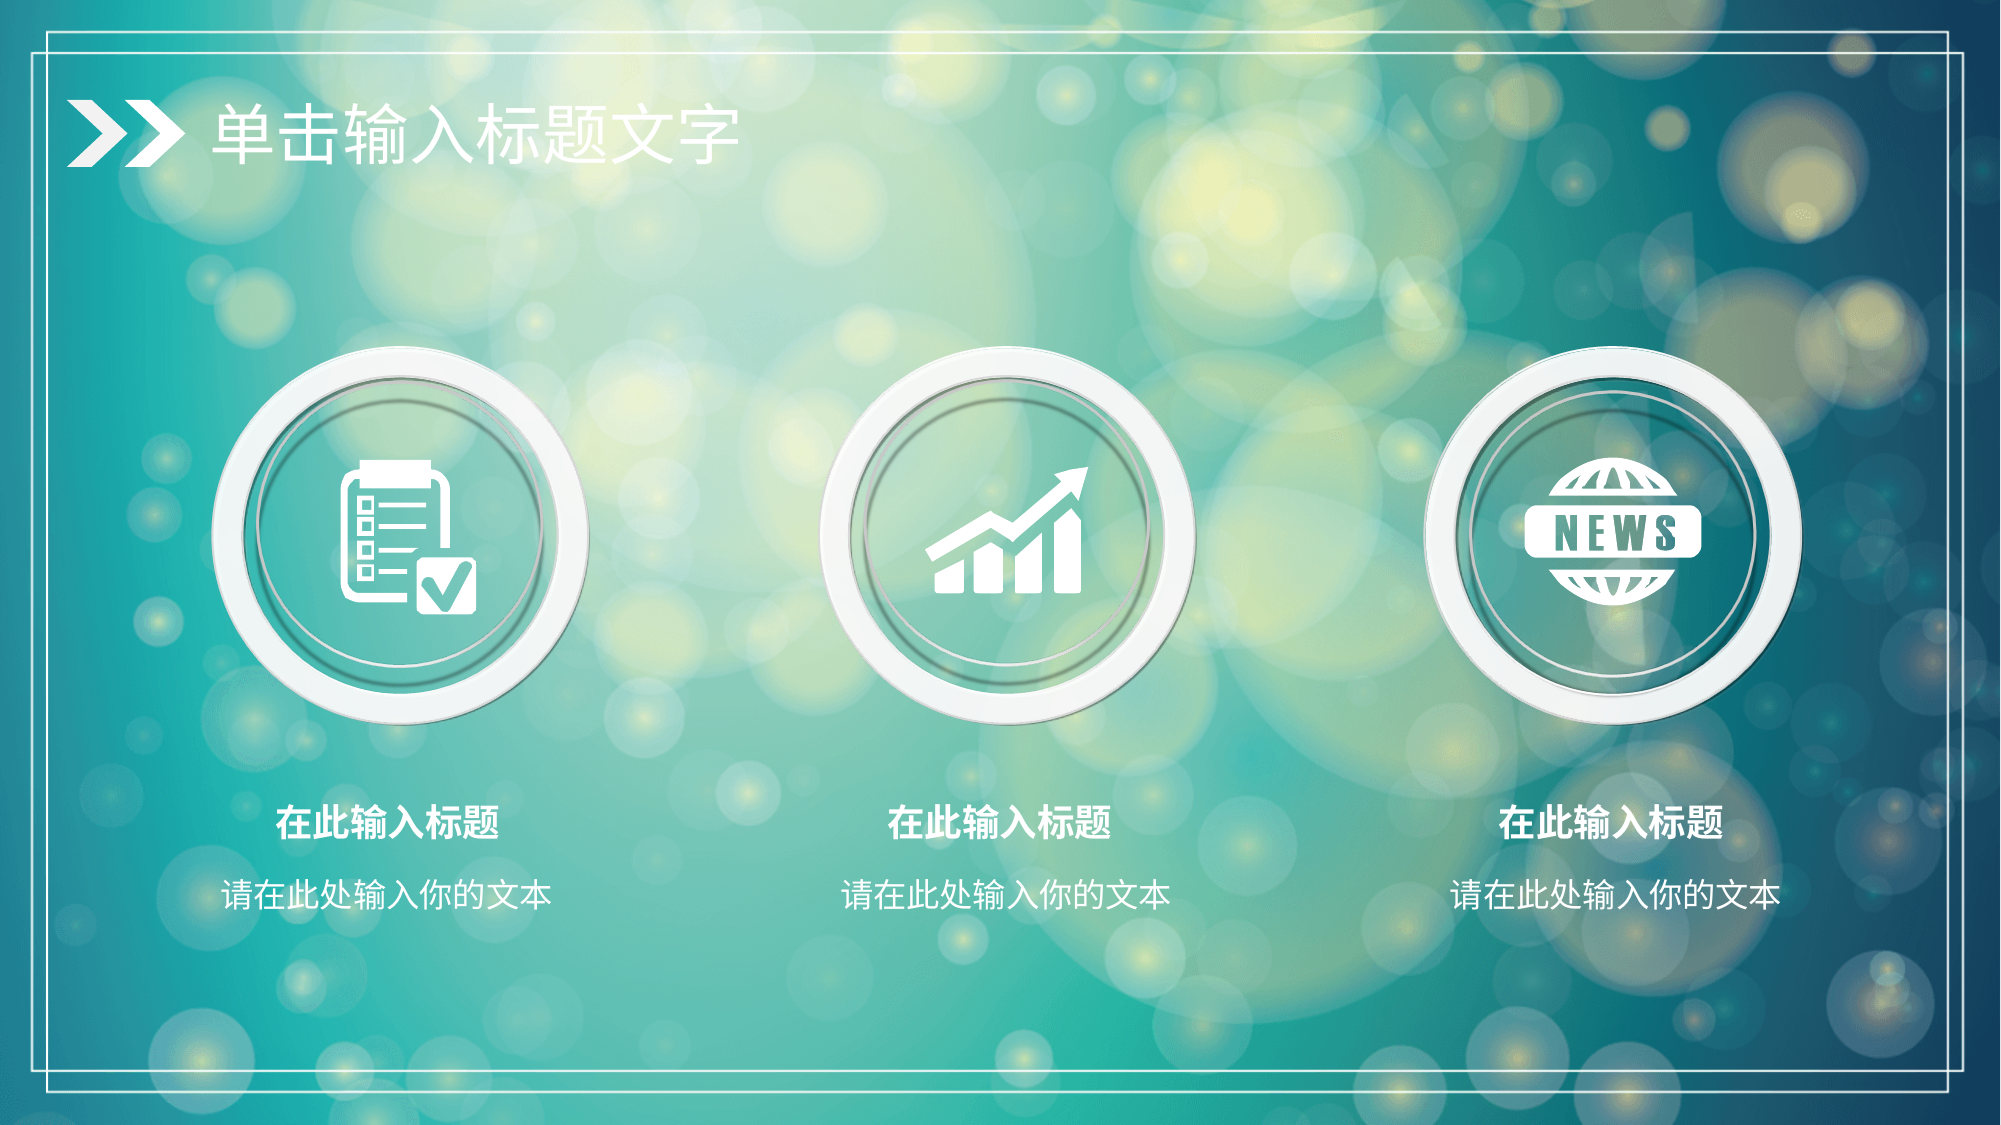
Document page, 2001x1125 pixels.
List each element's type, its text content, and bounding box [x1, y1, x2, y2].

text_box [211, 347, 589, 724]
text_box 在此输入标题 [872, 791, 1128, 846]
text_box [818, 347, 1195, 724]
text_box [66, 99, 128, 167]
text_box 请在此处输入你的文本 [825, 846, 1194, 922]
text_box 单击输入标题文字 [194, 85, 758, 181]
text_box [124, 99, 186, 167]
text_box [1424, 347, 1802, 724]
picture [0, 0, 2001, 1125]
text_box 请在此处输入你的文本 [1435, 846, 1804, 922]
text_box 请在此处输入你的文本 [205, 846, 574, 922]
text_box 在此输入标题 [260, 791, 516, 846]
text_box 在此输入标题 [1484, 791, 1739, 846]
